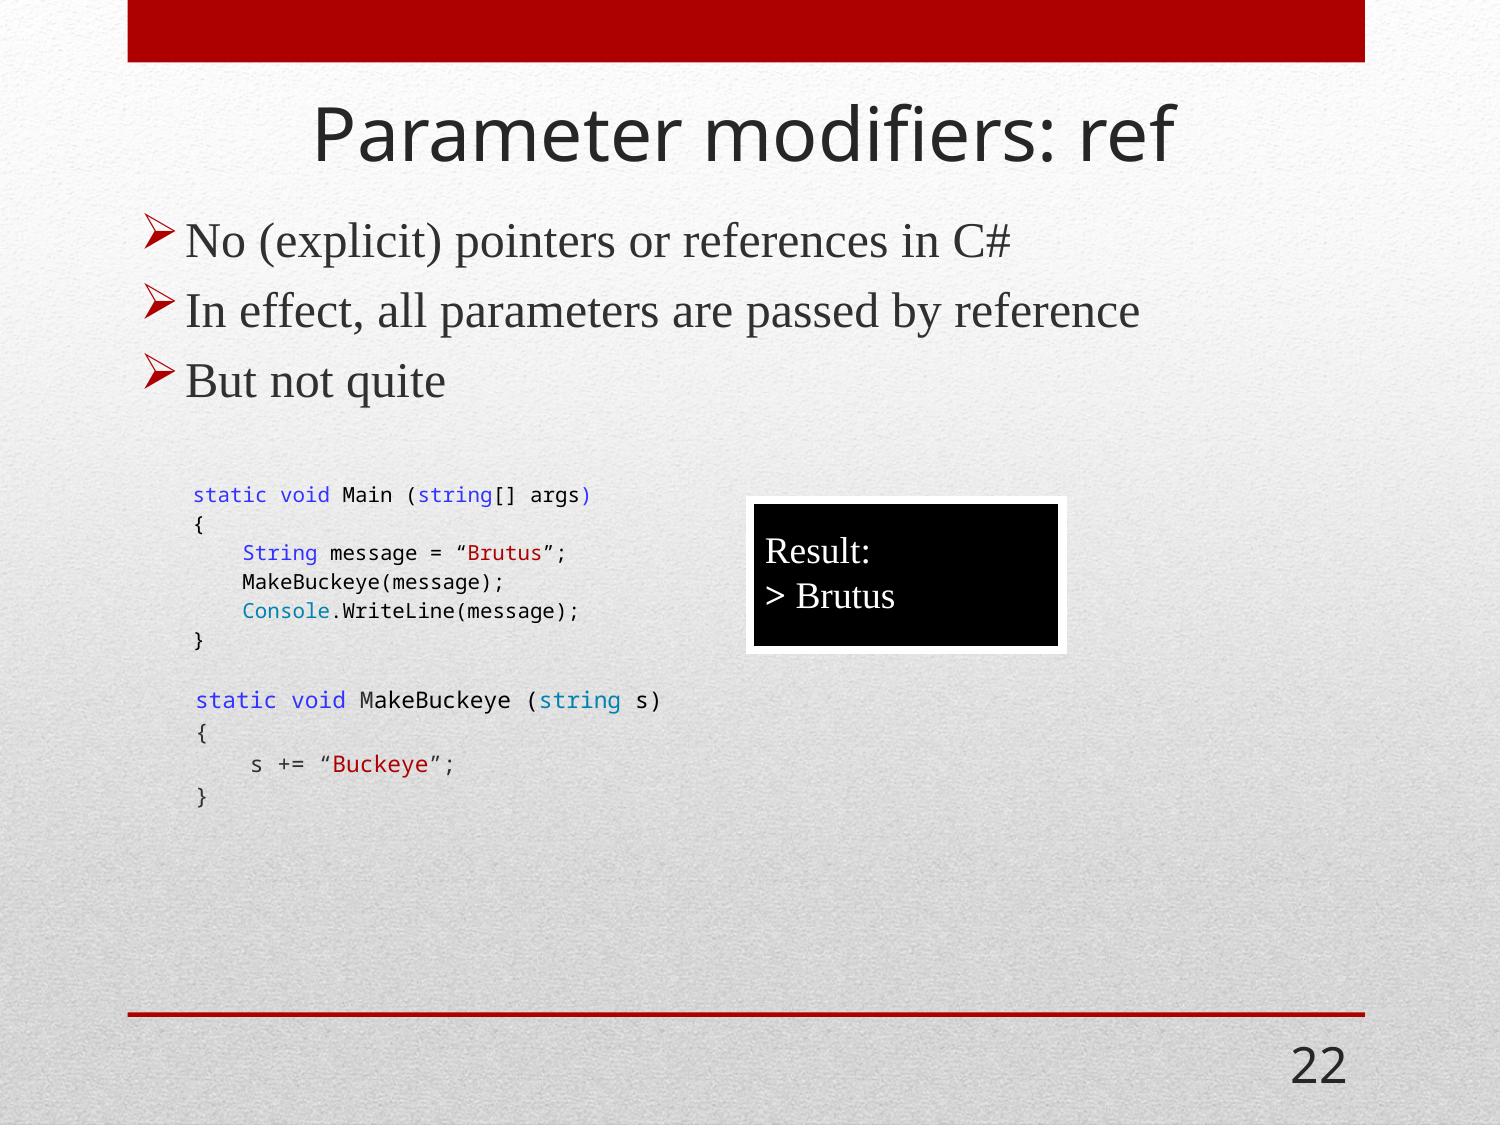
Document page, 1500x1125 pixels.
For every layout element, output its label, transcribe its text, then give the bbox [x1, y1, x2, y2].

slide_number 22 [1237, 1037, 1363, 1098]
list No (explicit) pointers or references in C# In effect, all parameters are passed by reference But not quite static void Main (string[] args) { String message = “Brutus”; MakeBuckeye(message); Console.WriteLine(message); } static void MakeBuckeye (string s) { s += “Buckeye”; } [125, 200, 1363, 1000]
text_box Result: > Brutus [749, 518, 1063, 624]
title Parameter modifiers: ref [125, 79, 1363, 188]
text_box [748, 498, 1064, 652]
